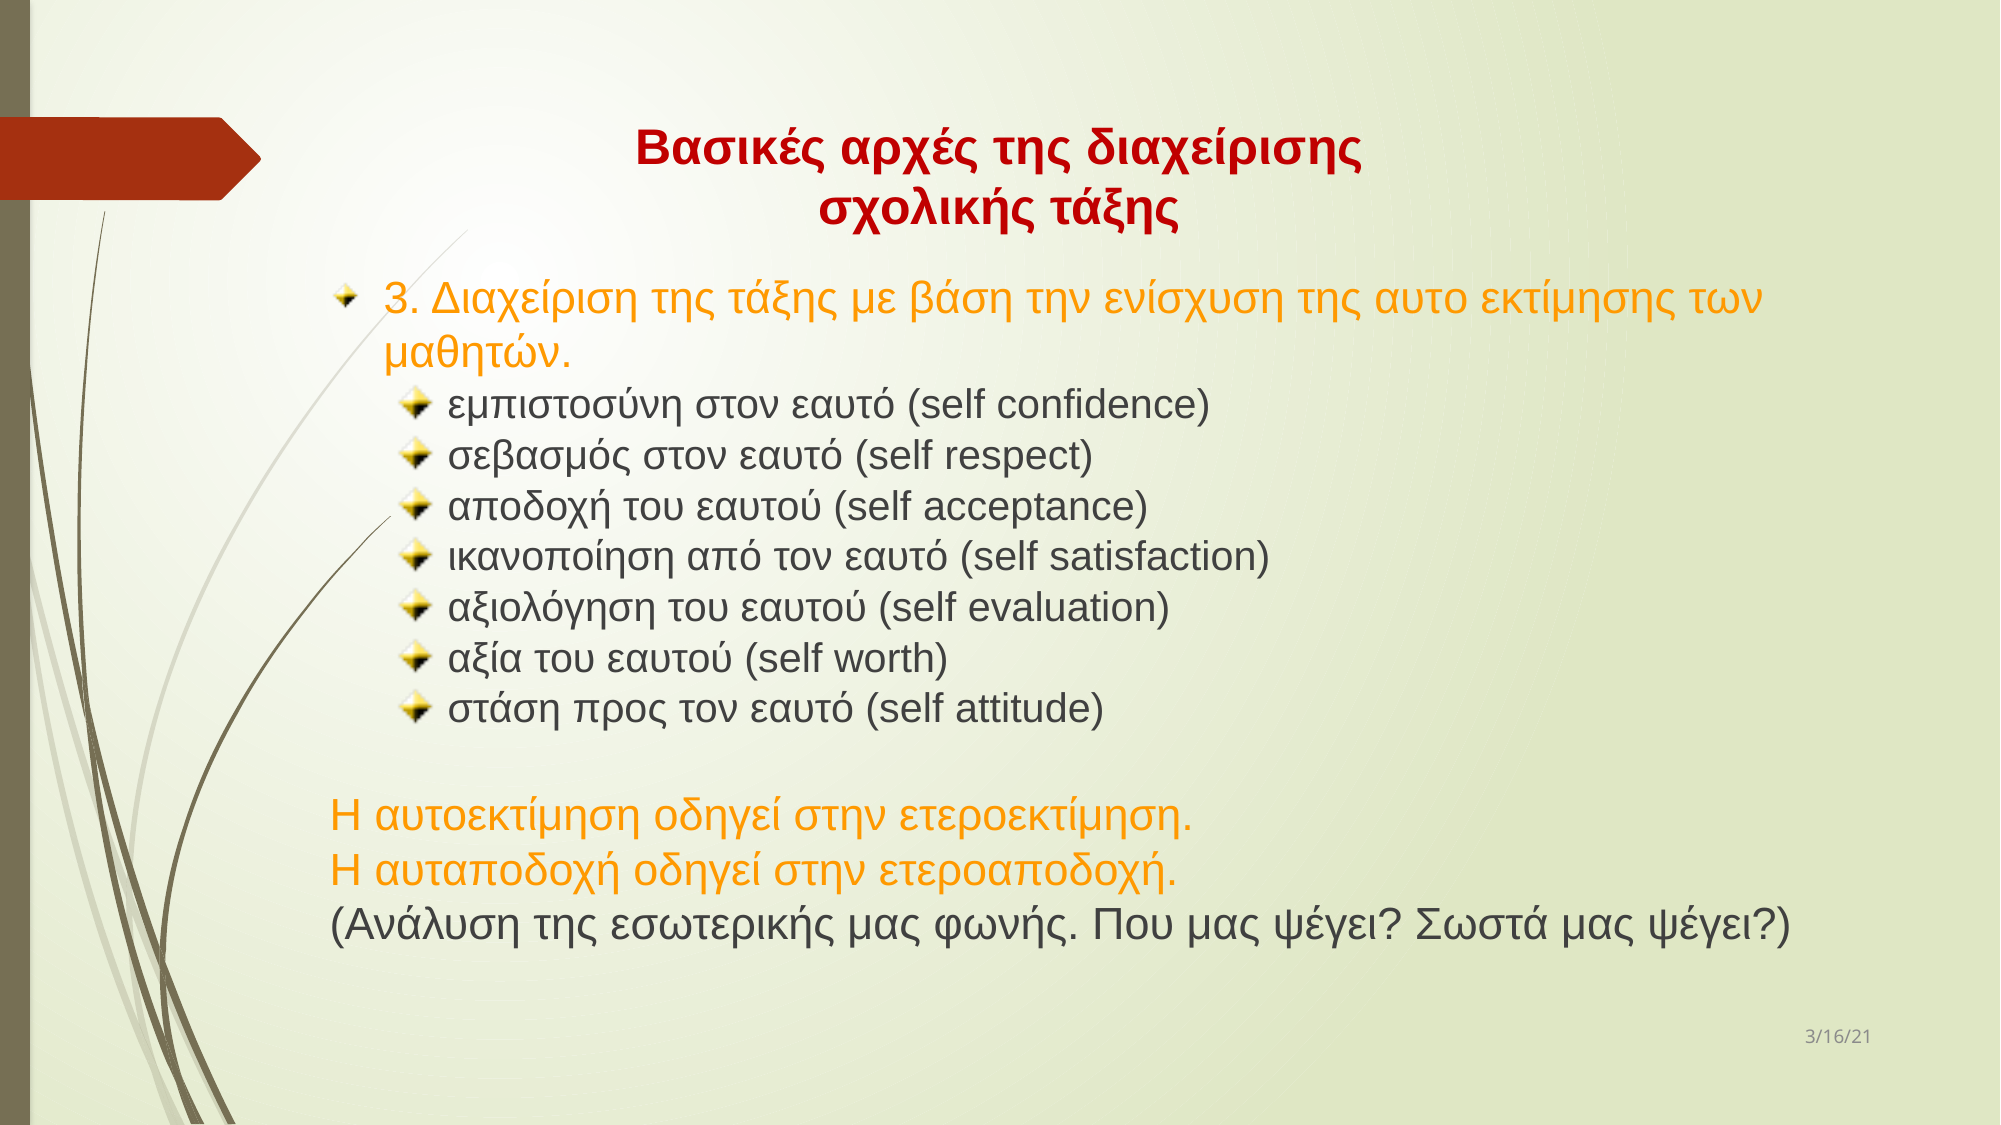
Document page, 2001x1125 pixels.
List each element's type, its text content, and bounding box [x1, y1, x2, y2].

list 3. Διαχείριση της τάξης με βάση την ενίσχυση της αυτo εκτίμησης των μαθητών. εμπιστοσύνη στον εαυτό (self confidence) σεβασμός στον εαυτό (self respect) αποδοχή του εαυτού (self acceptance) ικανοποίηση από τον εαυτό (self satisfaction) αξιολόγηση του εαυτού (self evaluation) αξία του εαυτού (self worth) στάση προς τον εαυτό (self attitude) Η αυτοεκτίμηση οδηγεί στην ετεροεκτίμηση. Η αυταποδοχή οδηγεί στην ετεροαποδοχή. (Ανάλυση της εσωτερικής μας φωνής. Που μας ψέγει? Σωστά μας ψέγει?) [314, 260, 1888, 963]
picture [393, 583, 437, 626]
picture [329, 279, 361, 311]
picture [393, 684, 437, 728]
text_box Βασικές αρχές της διαχείρισης σχολικής τάξης [514, 107, 1486, 242]
picture [393, 380, 437, 424]
picture [393, 634, 437, 677]
picture [393, 431, 437, 474]
picture [393, 532, 437, 576]
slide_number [1699, 1005, 1888, 1067]
picture [393, 482, 437, 525]
